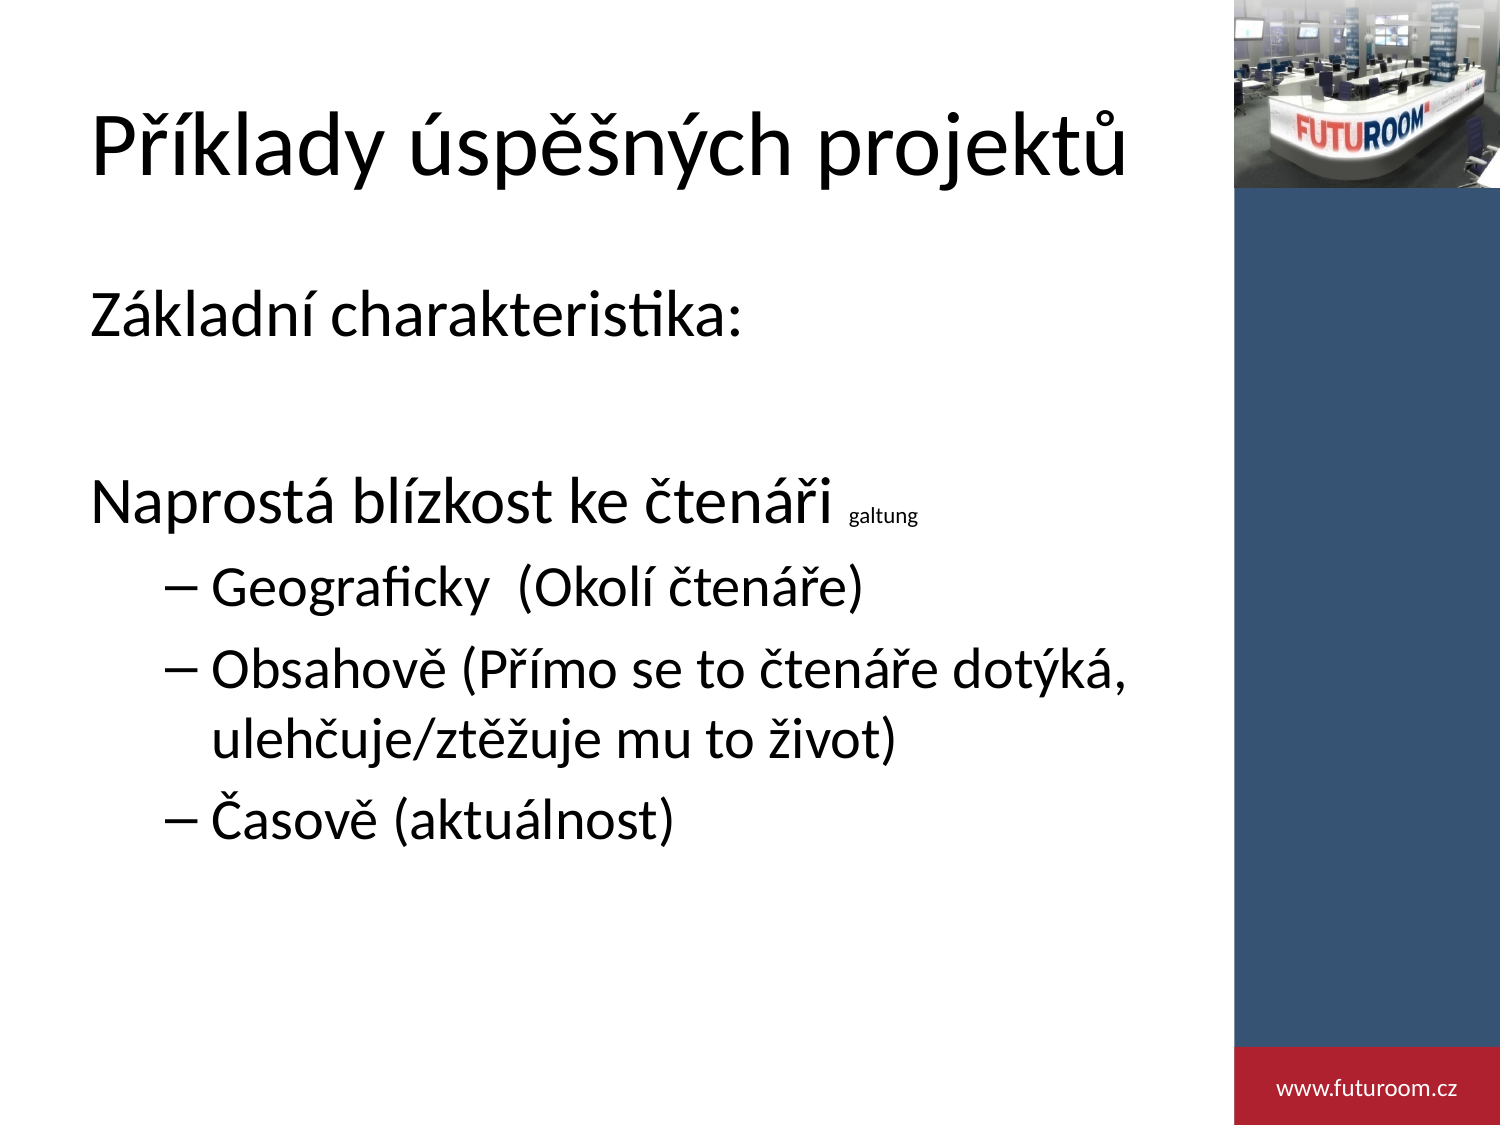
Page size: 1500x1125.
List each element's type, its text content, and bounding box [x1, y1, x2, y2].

text_box [1232, 195, 1500, 1045]
title Příklady úspěšných projektů [74, 44, 1232, 233]
list Základní charakteristika: Naprostá blízkost ke čtenáři galtung Geograficky (Okolí čtenáře) Obsahově (Přímo se to čtenáře dotýká, ulehčuje/ztěžuje mu to život) Časově (aktuálnost) [74, 262, 1232, 1006]
text_box www.futuroom.cz [1232, 1045, 1500, 1125]
picture [1234, 0, 1500, 188]
